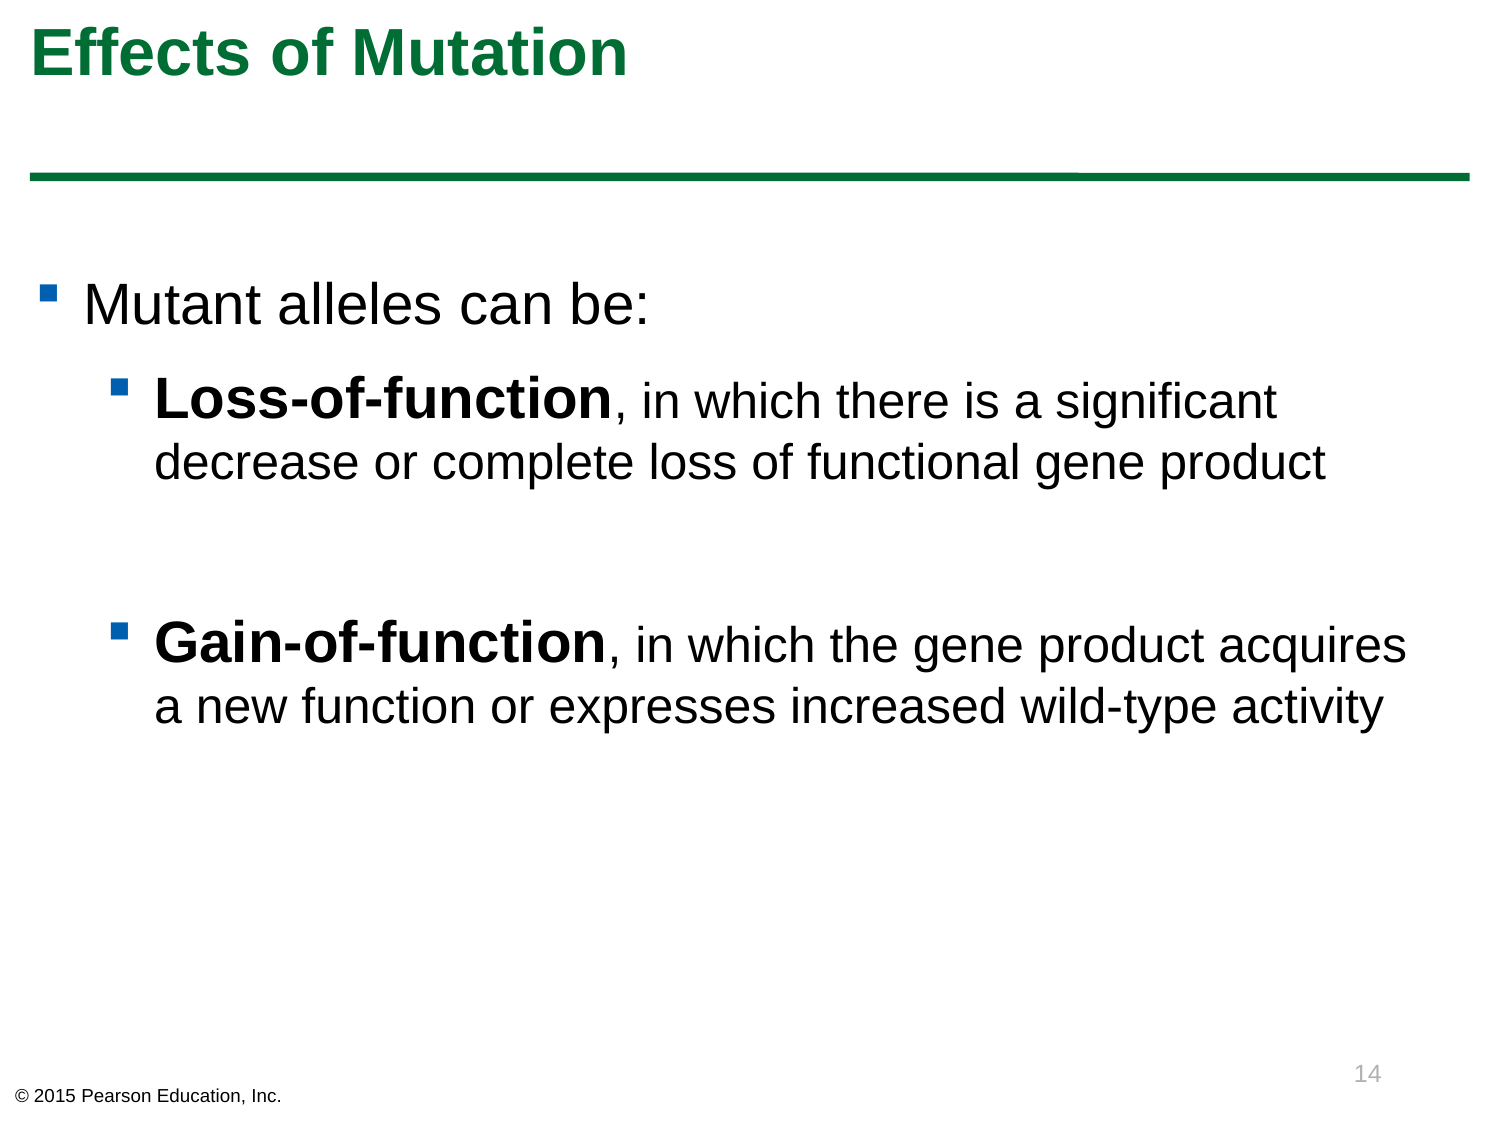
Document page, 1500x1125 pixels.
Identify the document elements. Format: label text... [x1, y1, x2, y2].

footer © 2015 Pearson Education, Inc. [0, 1065, 507, 1125]
title Effects of Mutation [29, 17, 1470, 153]
slide_number 14 [1059, 1042, 1397, 1103]
list Mutant alleles can be: Loss-of-function, in which there is a significant decrease or complete loss of functional gene product Gain-of-function, in which the gene product acquires a new function or expresses increased wild-type activity [31, 183, 1471, 1047]
